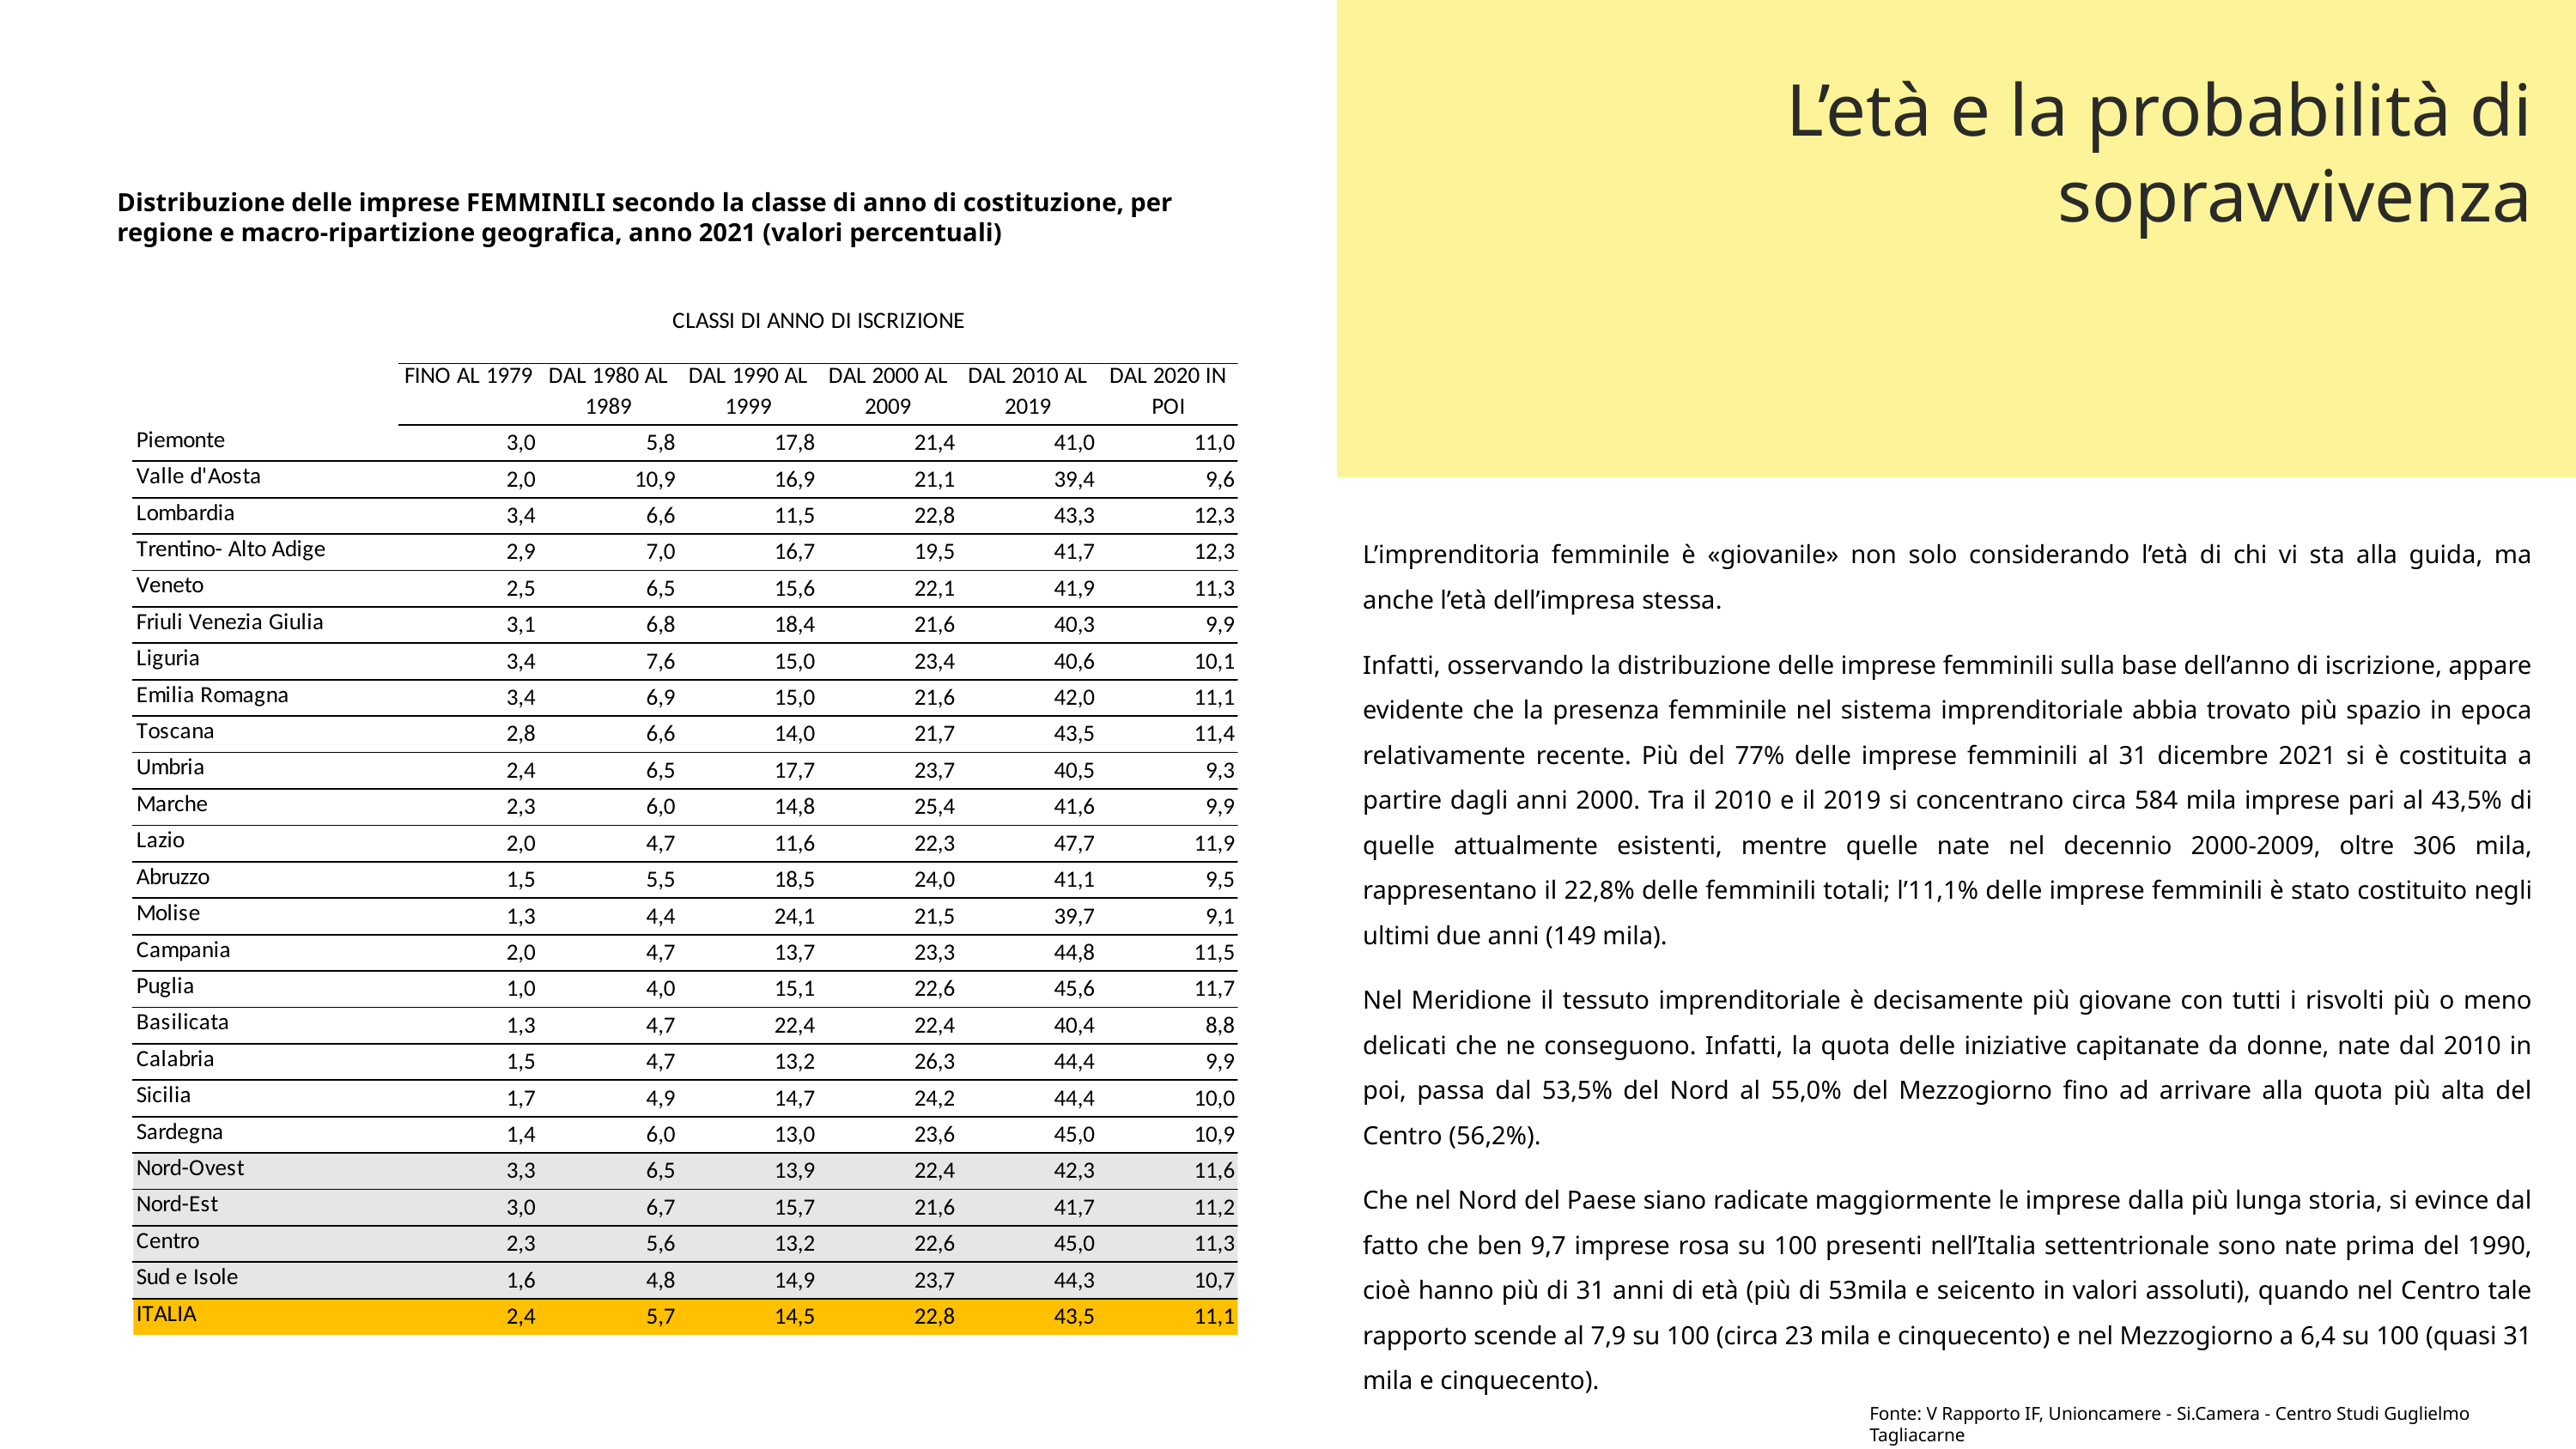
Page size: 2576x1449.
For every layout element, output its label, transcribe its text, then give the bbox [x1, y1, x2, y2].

text_box [1335, 0, 2576, 479]
picture [131, 283, 1240, 1337]
text_box L’età e la probabilità di sopravvivenza [1417, 64, 2534, 237]
text_box Distribuzione delle imprese FEMMINILI secondo la classe di anno di costituzione, per regione e macro-ripartizione geografica, anno 2021 (valori percentuali) [104, 180, 1275, 253]
text_box Fonte: V Rapporto IF, Unioncamere - Si.Camera - Centro Studi Guglielmo Tagliacarne [1856, 1396, 2562, 1449]
text_box L’imprenditoria femminile è «giovanile» non solo considerando l’età di chi vi sta alla guida, ma anche l’età dell’impresa stessa. Infatti, osservando la distribuzione delle imprese femminili sulla base dell’anno di iscrizione, appare evidente che la presenza femminile nel sistema imprenditoriale abbia trovato più spazio in epoca relativamente recente. Più del 77% delle imprese femminili al 31 dicembre 2021 si è costituita a partire dagli anni 2000. Tra il 2010 e il 2019 si concentrano circa 584 mila imprese pari al 43,5% di quelle attualmente esistenti, mentre quelle nate nel decennio 2000-2009, oltre 306 mila, rappresentano il 22,8% delle femminili totali; l’11,1% delle imprese femminili è stato costituito negli ultimi due anni (149 mila). Nel Meridione il tessuto imprenditoriale è decisamente più giovane con tutti i risvolti più o meno delicati che ne conseguono. Infatti, la quota delle iniziative capitanate da donne, nate dal 2010 in poi, passa dal 53,5% del Nord al 55,0% del Mezzogiorno fino ad arrivare alla quota più alta del Centro (56,2%). Che nel Nord del Paese siano radicate maggiormente le imprese dalla più lunga storia, si evince dal fatto che ben 9,7 imprese rosa su 100 presenti nell’Italia settentrionale sono nate prima del 1990, cioè hanno più di 31 anni di età (più di 53mila e seicento in valori assoluti), quando nel Centro tale rapporto scende al 7,9 su 100 (circa 23 mila e cinquecento) e nel Mezzogiorno a 6,4 su 100 (quasi 31 mila e cinquecento). [1363, 524, 2534, 1395]
